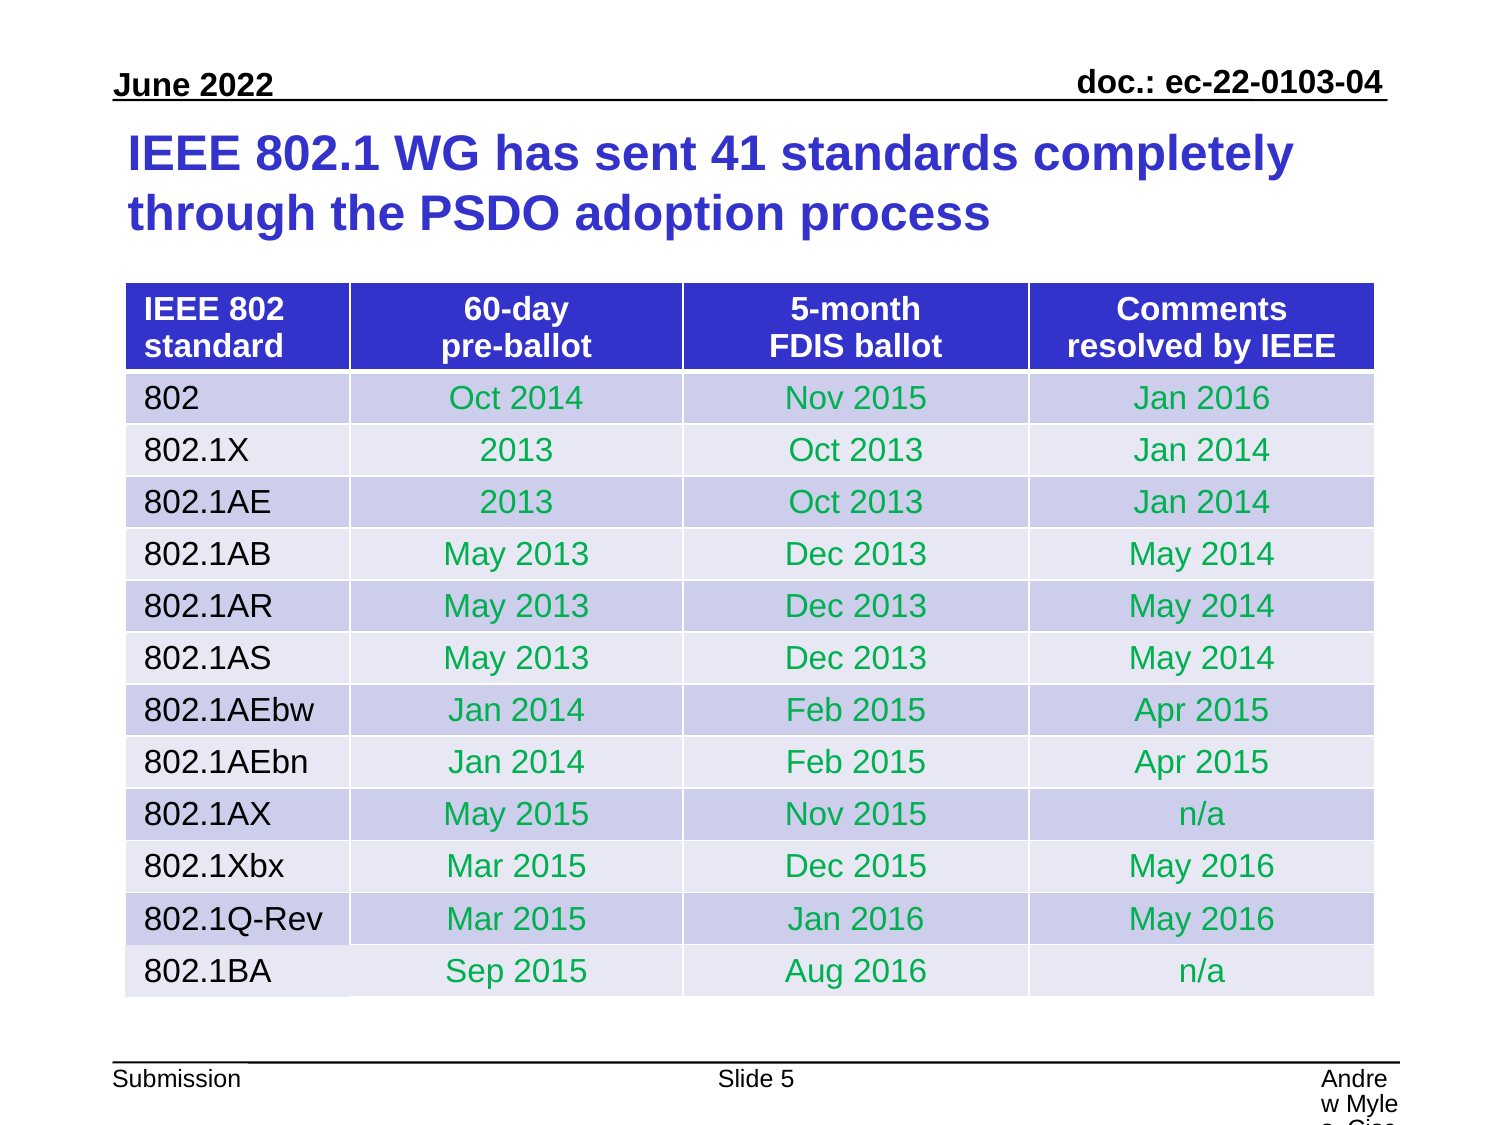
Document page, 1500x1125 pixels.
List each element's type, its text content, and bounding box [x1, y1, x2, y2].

table_cell 802.1AS [126, 633, 349, 683]
title IEEE 802.1 WG has sent 41 standards completely through the PSDO adoption process [112, 112, 1388, 288]
table_cell Nov 2015 [684, 374, 1028, 423]
table_cell 802.1AEbw [126, 685, 349, 735]
table_cell Jan 2014 [351, 737, 682, 787]
table_header 60-day pre-ballot [351, 283, 682, 369]
table_cell Oct 2014 [351, 374, 682, 423]
footer Andrew Myles, Cisco [1320, 1061, 1402, 1093]
table_cell May 2014 [1030, 529, 1374, 579]
table_cell Oct 2013 [684, 425, 1028, 475]
table_header Comments resolved by IEEE [1030, 283, 1374, 369]
table_cell 802.1AX [126, 789, 349, 840]
table_cell Apr 2015 [1030, 685, 1374, 735]
table_cell Jan 2016 [684, 893, 1028, 944]
table_cell 2013 [351, 425, 682, 475]
table_cell Feb 2015 [684, 685, 1028, 735]
table_cell May 2014 [1030, 581, 1374, 631]
table_cell n/a [1030, 789, 1374, 840]
table_cell Dec 2013 [684, 529, 1028, 579]
table_cell May 2016 [1030, 841, 1374, 892]
table_cell May 2015 [351, 789, 682, 840]
table_cell 802.1Xbx [126, 841, 349, 892]
table_cell 802.1X [126, 425, 349, 475]
table_cell May 2016 [1030, 893, 1374, 944]
table_cell Nov 2015 [684, 789, 1028, 840]
table_cell May 2014 [1030, 633, 1374, 683]
table_header IEEE 802 standard [126, 283, 349, 369]
table_cell Jan 2014 [351, 685, 682, 735]
table_cell Dec 2013 [684, 633, 1028, 683]
table_cell Mar 2015 [351, 893, 682, 944]
table_cell 802.1BA [125, 945, 350, 997]
table_cell 2013 [351, 477, 682, 527]
table_cell 802.1AE [126, 477, 349, 527]
table_cell 802.1AB [126, 529, 349, 579]
table_cell Sep 2015 [350, 945, 682, 996]
table_cell 802 [126, 374, 349, 423]
table_cell Dec 2013 [684, 581, 1028, 631]
table_cell Jan 2014 [1030, 477, 1374, 527]
table_header 5-month FDIS ballot [684, 283, 1028, 369]
table_cell 802.1AEbn [126, 737, 349, 787]
table_cell Mar 2015 [351, 841, 682, 892]
table_cell 802.1AR [126, 581, 349, 631]
table_cell May 2013 [351, 529, 682, 579]
slide_number Slide 5 [709, 1061, 803, 1093]
table_cell Oct 2013 [684, 477, 1028, 527]
table_cell Dec 2015 [684, 841, 1028, 892]
table_cell May 2013 [351, 581, 682, 631]
table_cell Jan 2016 [1030, 374, 1374, 423]
table_cell n/a [1030, 945, 1374, 996]
table_cell 802.1Q-Rev [126, 893, 349, 945]
table_cell May 2013 [351, 633, 682, 683]
table_cell Feb 2015 [684, 737, 1028, 787]
table_cell Aug 2016 [684, 945, 1028, 996]
table_cell Apr 2015 [1030, 737, 1374, 787]
table_cell Jan 2014 [1030, 425, 1374, 475]
